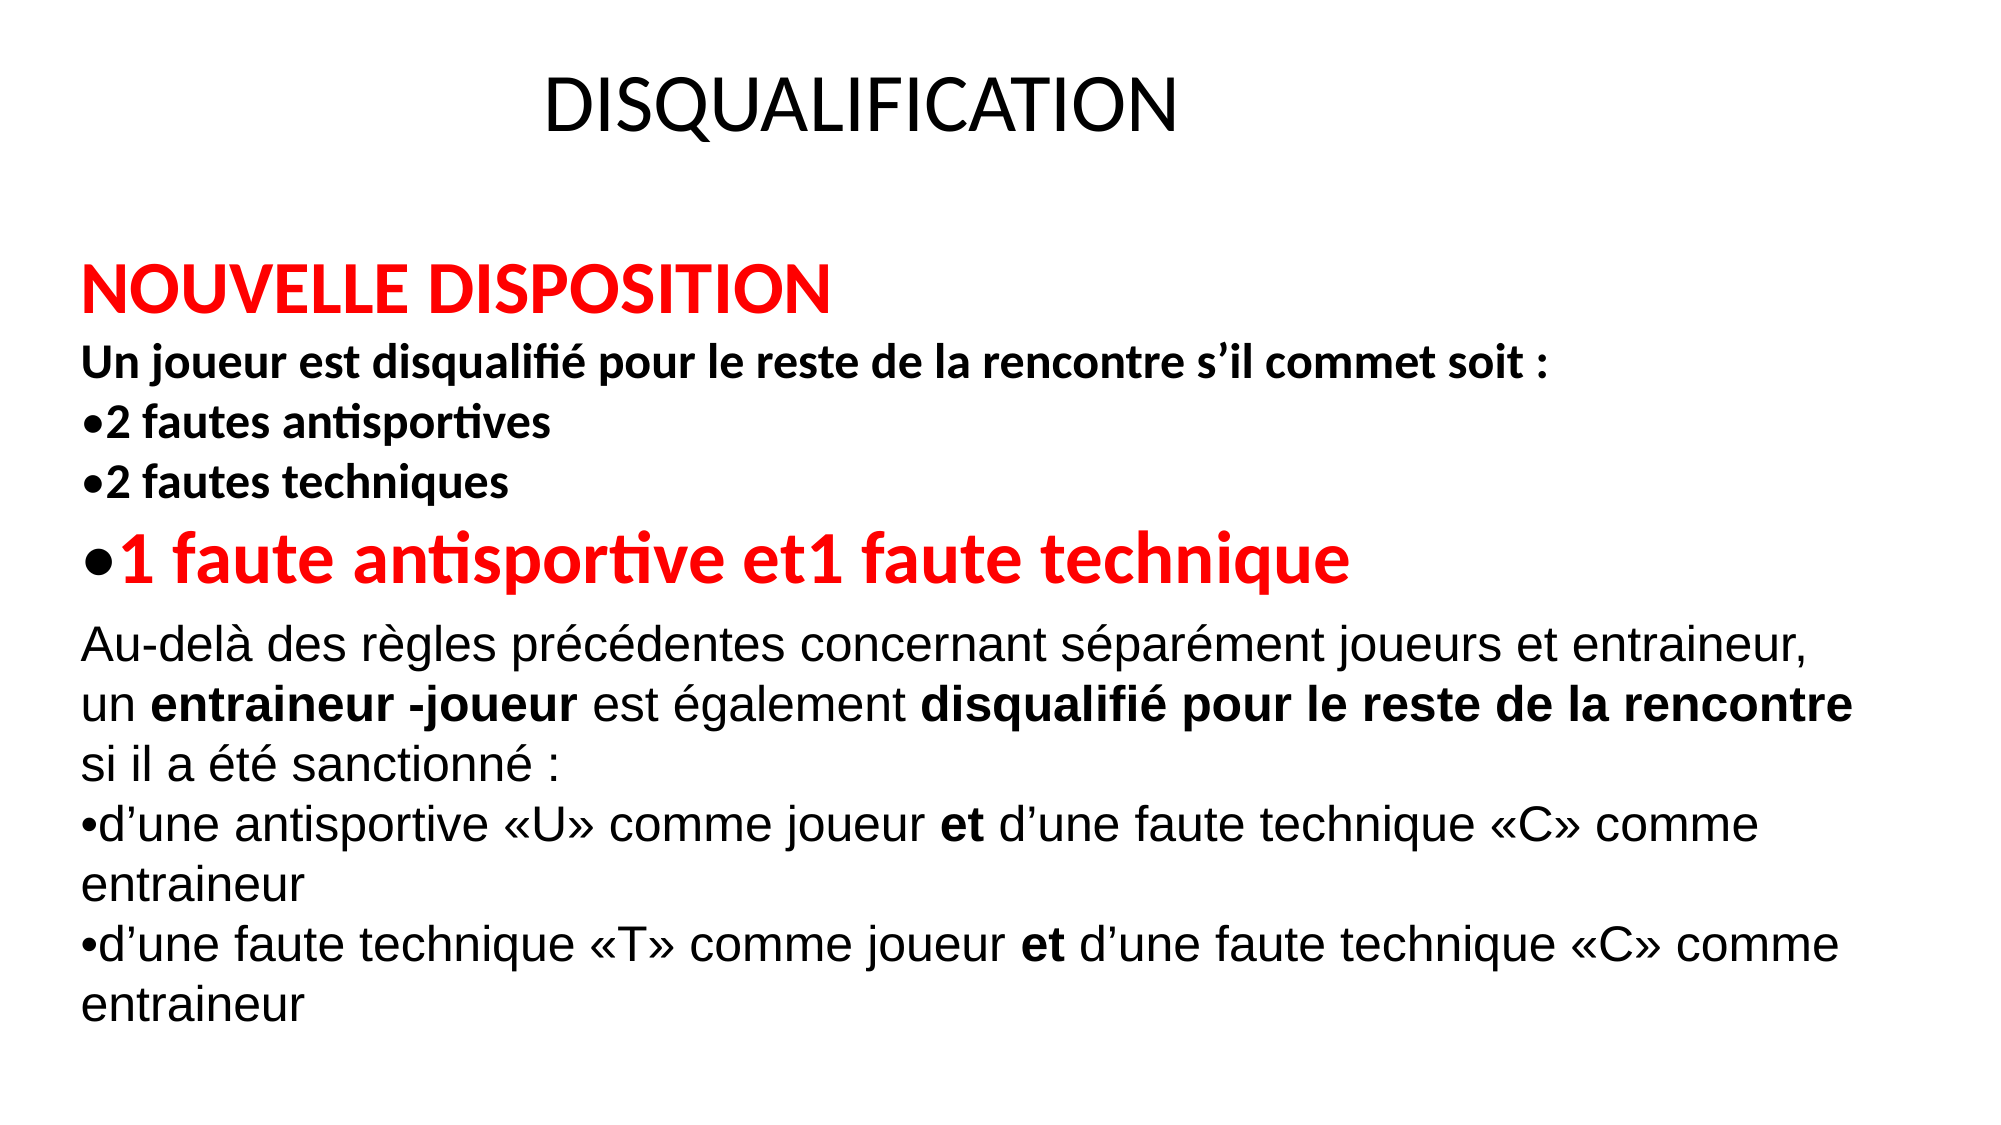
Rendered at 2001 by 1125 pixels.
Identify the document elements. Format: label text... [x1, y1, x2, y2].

text_box Au-delà des règles précédentes concernant séparément joueurs et entraineur, un entraineur -joueur est également disqualifié pour le reste de la rencontre si il a été sanctionné : •d’une antisportive «U» comme joueur et d’une faute technique «C» comme entraineur •d’une faute technique «T» comme joueur et d’une faute technique «C» comme entraineur [65, 604, 1886, 1039]
text_box DISQUALIFICATION [387, 40, 1337, 156]
text_box NOUVELLE DISPOSITION Un joueur est disqualifié pour le reste de la rencontre s’il commet soit : •2 fautes antisportives •2 fautes techniques •1 faute antisportive et1 faute technique [65, 230, 1792, 604]
